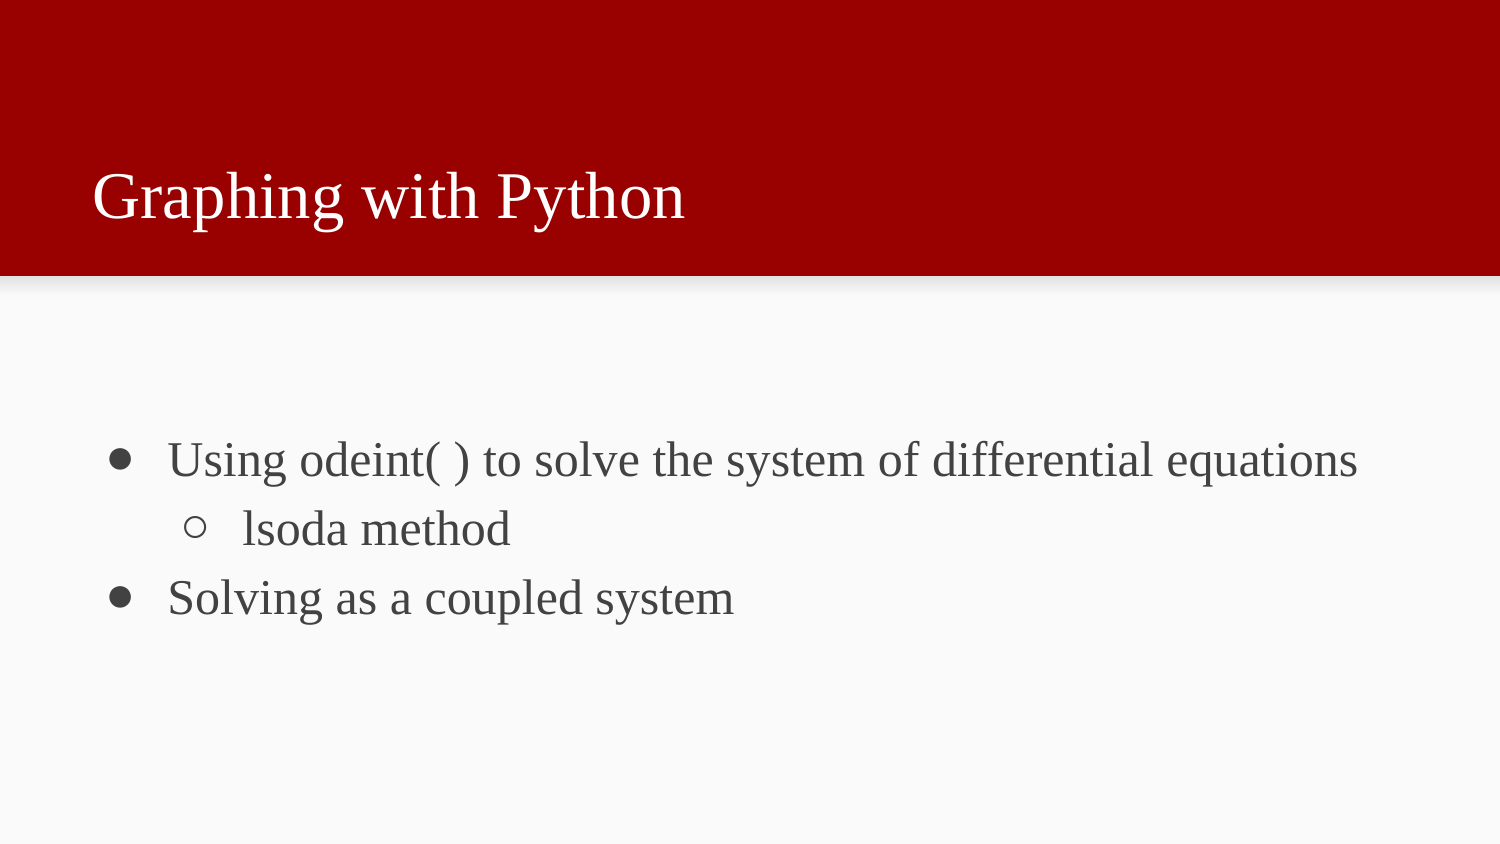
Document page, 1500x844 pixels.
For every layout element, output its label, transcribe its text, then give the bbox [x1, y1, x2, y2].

list Using odeint( ) to solve the system of differential equations lsoda method Solving as a coupled system [77, 402, 1427, 648]
title Graphing with Python [77, 121, 1427, 248]
